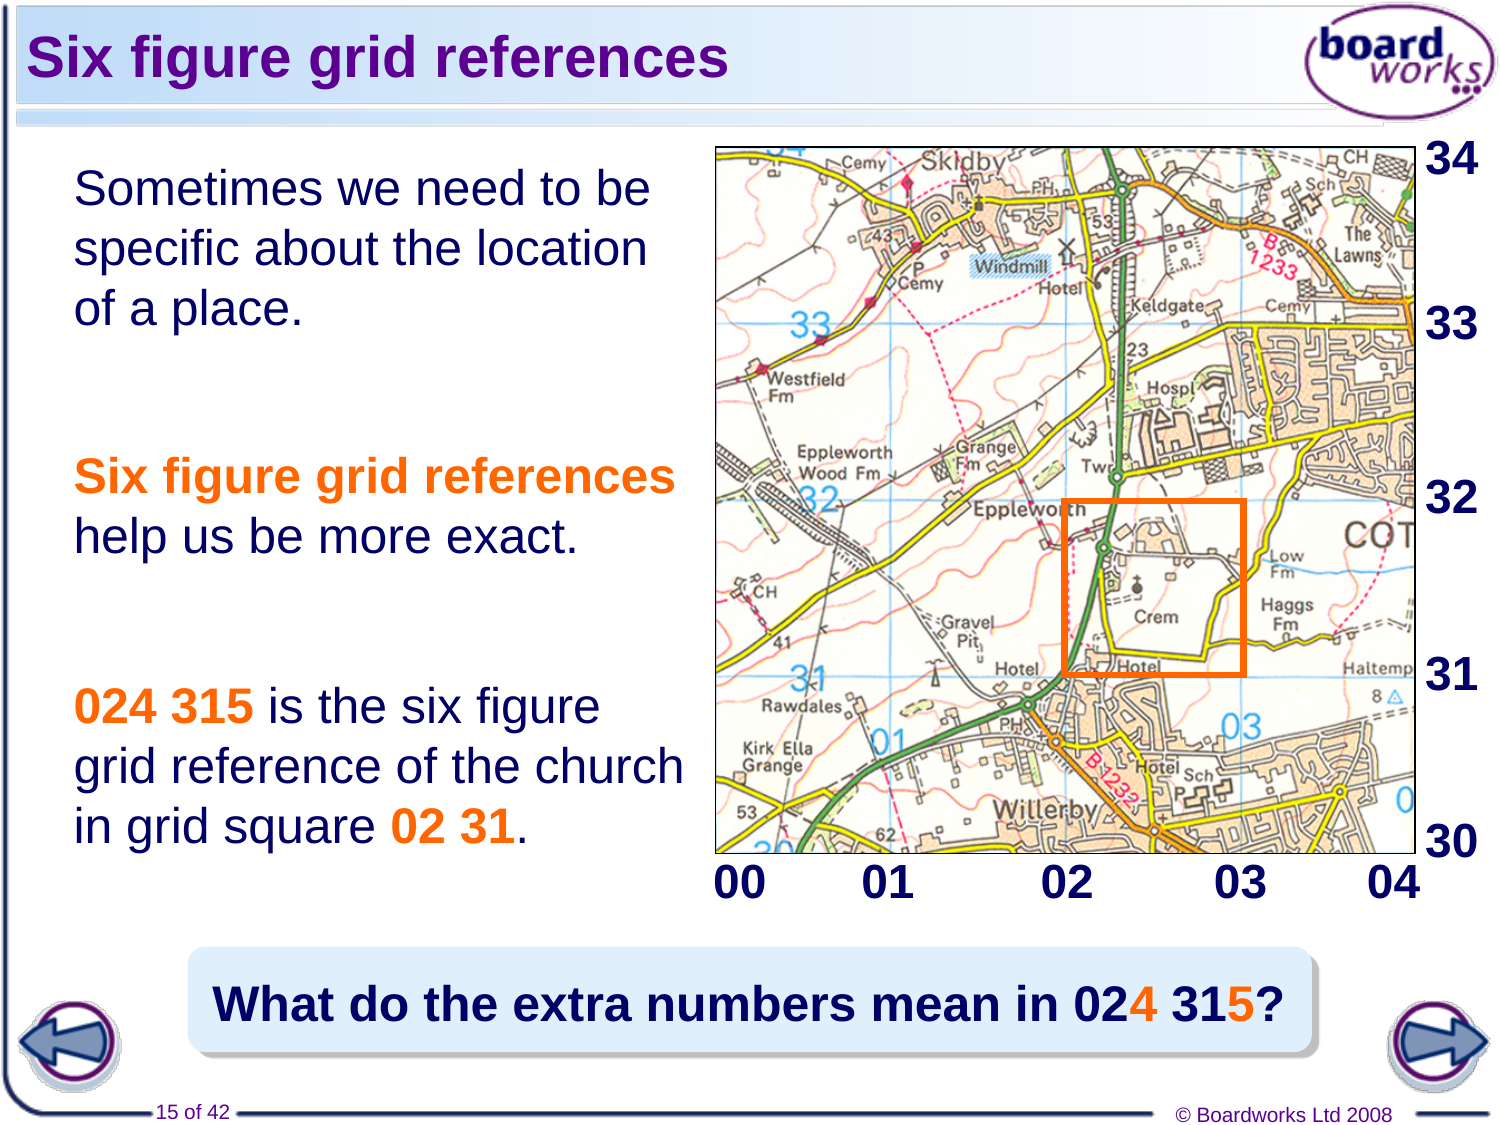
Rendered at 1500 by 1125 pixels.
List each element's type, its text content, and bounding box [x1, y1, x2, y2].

text_box 00 [698, 843, 782, 916]
text_box 30 [1415, 801, 1494, 875]
text_box 31 [1415, 635, 1494, 708]
text_box 34 [1410, 119, 1494, 192]
text_box 32 [1415, 457, 1494, 530]
text_box 03 [1199, 853, 1283, 916]
text_box 33 [1415, 284, 1494, 357]
text_box 01 [846, 853, 930, 916]
text_box 04 [1352, 843, 1436, 916]
text_box Six figure grid references help us be more exact. [58, 436, 699, 572]
text_box 024 315 is the six figure grid reference of the church in grid square 02 31. [58, 665, 706, 861]
picture [0, 0, 1500, 1125]
text_box 02 [1025, 853, 1110, 916]
text_box [58, 710, 89, 786]
text_box What do the extra numbers mean in 024 315? [197, 964, 1302, 1039]
title Six figure grid references [11, 11, 750, 126]
text_box Sometimes we need to be specific about the location of a place. [58, 147, 684, 343]
text_box [187, 946, 1312, 1053]
